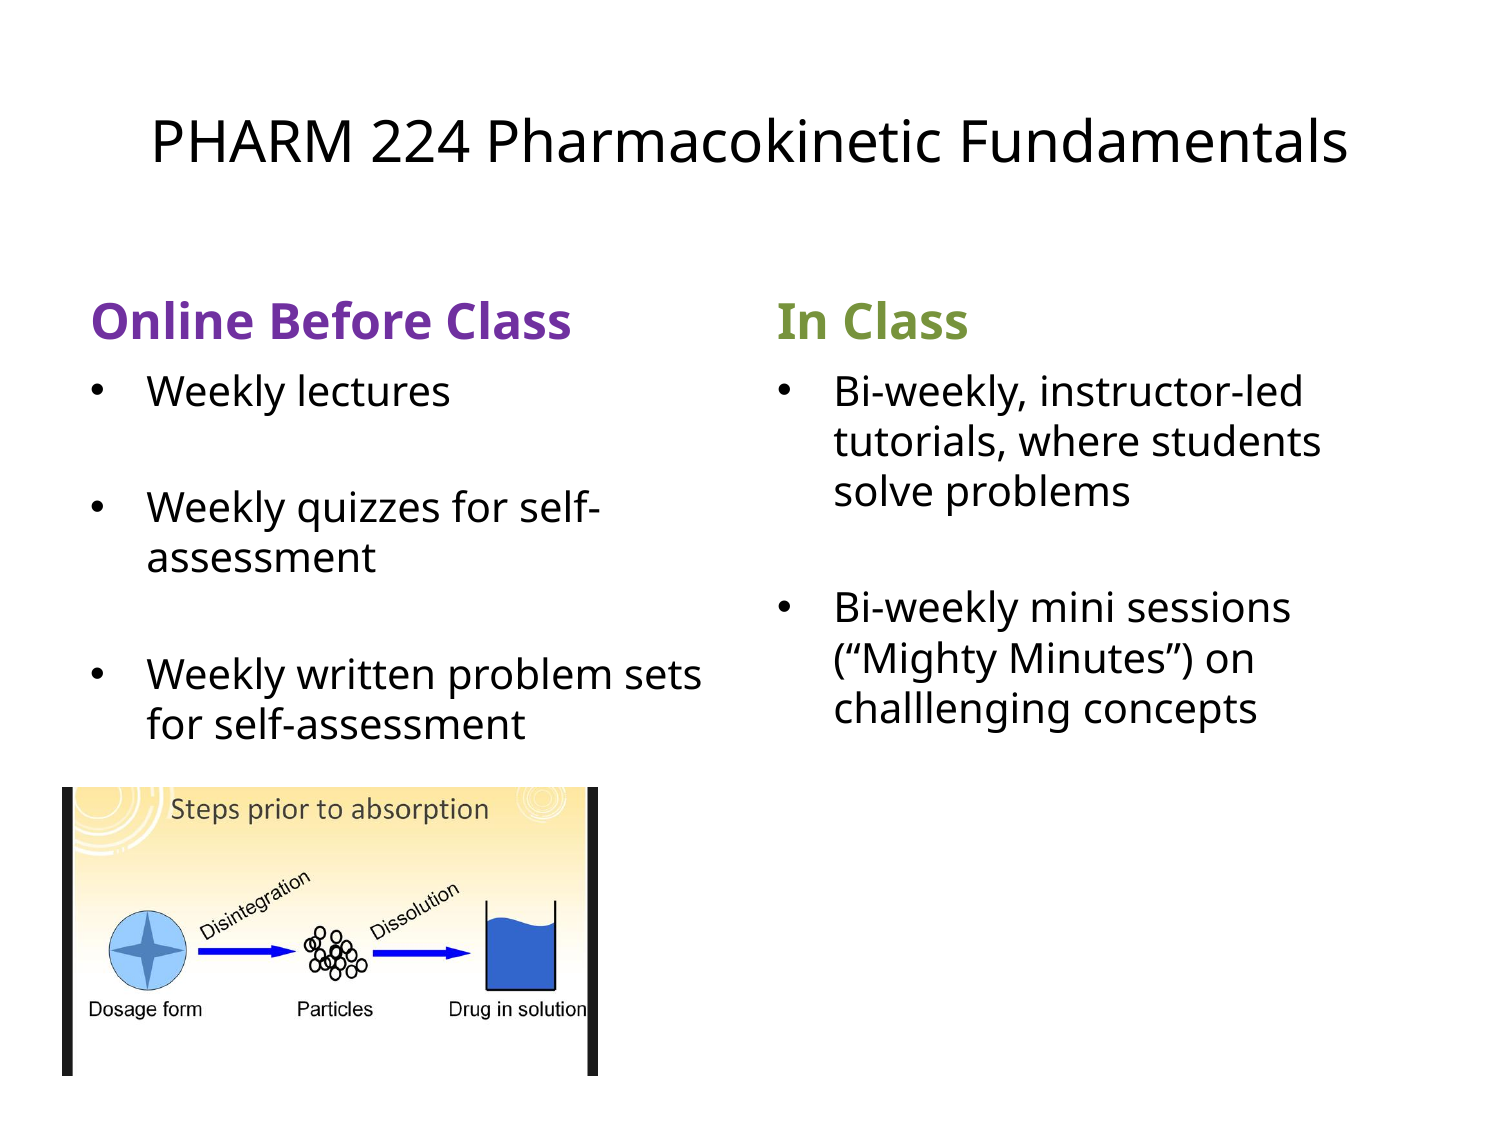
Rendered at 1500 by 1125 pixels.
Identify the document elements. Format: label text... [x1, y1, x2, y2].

picture [62, 787, 598, 1076]
list Weekly lectures Weekly quizzes for self-assessment Weekly written problem sets for self-assessment [75, 356, 738, 1005]
list Online Before Class [75, 251, 738, 356]
title PHARM 224 Pharmacokinetic Fundamentals [75, 45, 1425, 233]
list Bi-weekly, instructor-led tutorials, where students solve problems Bi-weekly mini sessions (“Mighty Minutes”) on challlenging concepts [761, 356, 1425, 1005]
list In Class [761, 251, 1425, 356]
